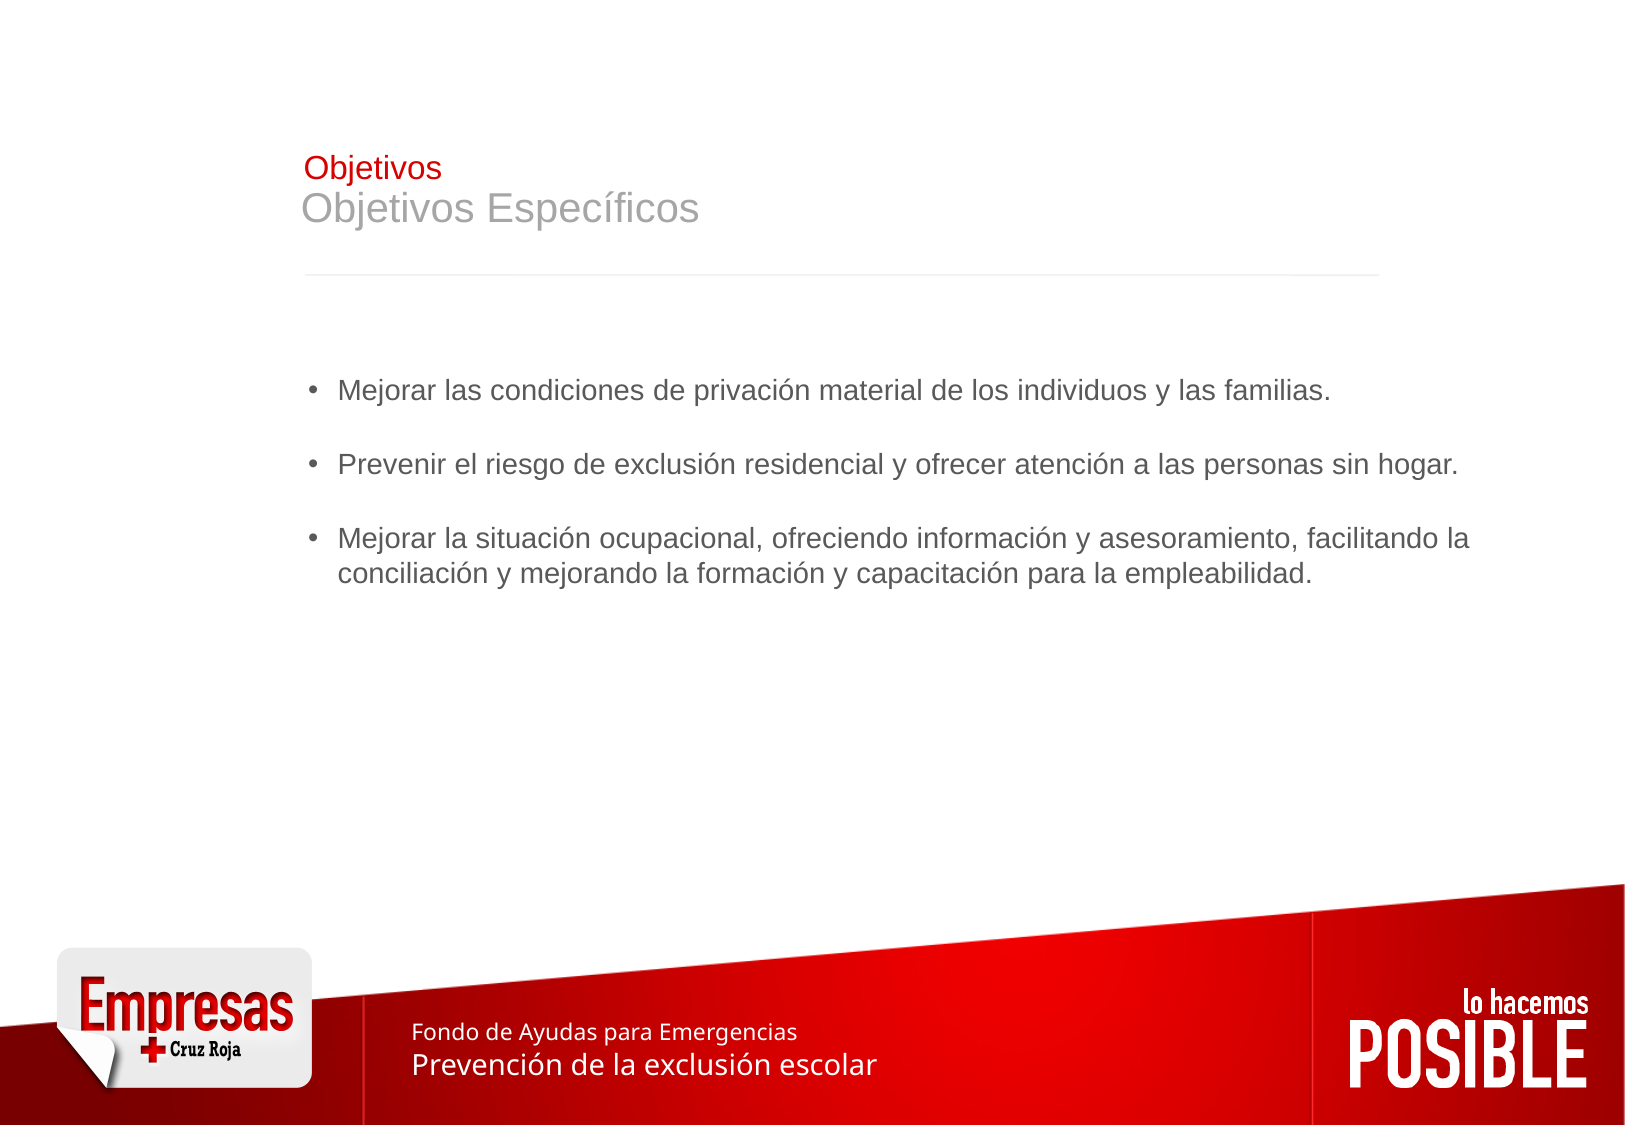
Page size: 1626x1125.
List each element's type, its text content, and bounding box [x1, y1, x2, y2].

text_box Prevención de la exclusión escolar [396, 1039, 1331, 1089]
text_box Fondo de Ayudas para Emergencias [396, 1010, 916, 1039]
picture [0, 884, 1625, 1125]
text_box Objetivos [288, 138, 1085, 173]
text_box Objetivos Específicos [286, 173, 1459, 239]
text_box Mejorar las condiciones de privación material de los individuos y las familias. Prevenir el riesgo de exclusión residencial y ofrecer atención a las personas sin hogar. Mejorar la situación ocupacional, ofreciendo información y asesoramiento, facilitando la conciliación y mejorando la formación y capacitación para la empleabilidad. [290, 364, 1520, 634]
